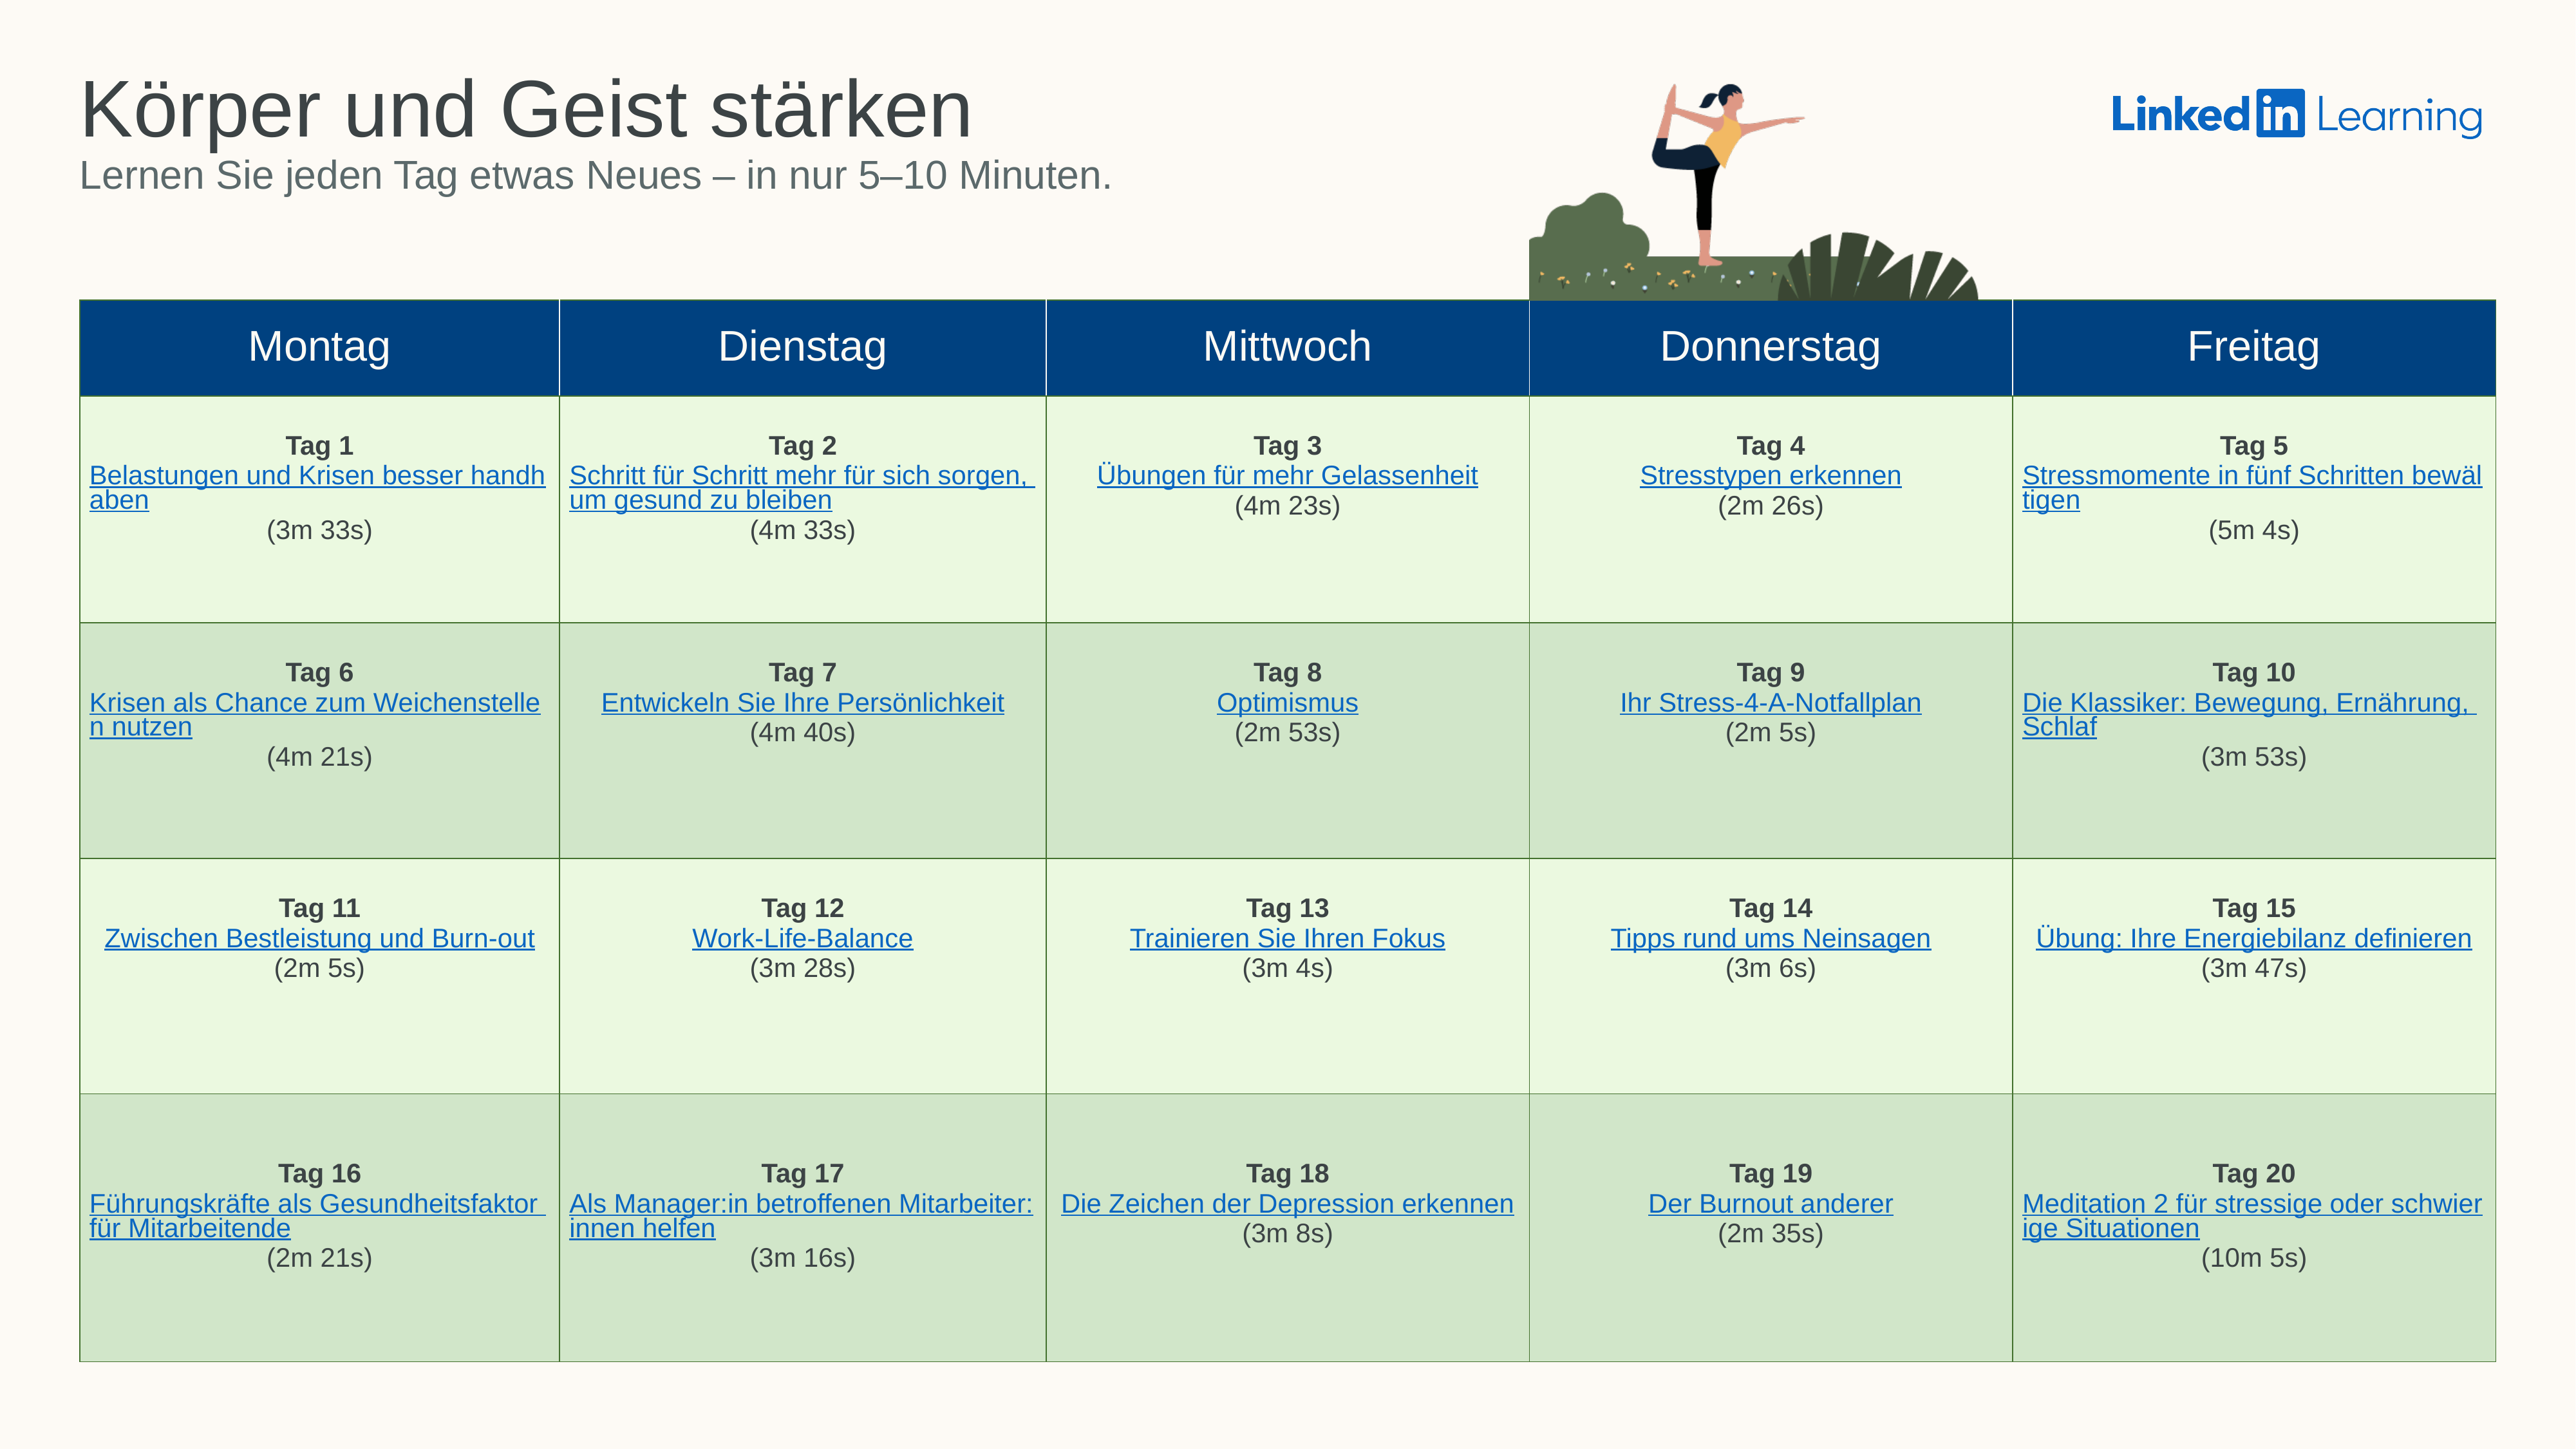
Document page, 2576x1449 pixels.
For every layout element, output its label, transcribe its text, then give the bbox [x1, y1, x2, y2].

table_cell Tag 6 Krisen als Chance zum Weichenstellen nutzen (4m 21s) [80, 623, 559, 858]
table_cell Tag 19 Der Burnout anderer (2m 35s) [1530, 1094, 2012, 1361]
table_cell Tag 10 Die Klassiker: Bewegung, Ernährung, Schlaf (3m 53s) [2013, 623, 2496, 858]
table_header Montag [80, 301, 559, 395]
table_cell Tag 1 Belastungen und Krisen besser handhaben (3m 33s) [80, 397, 559, 622]
table_cell Tag 18 Die Zeichen der Depression erkennen (3m 8s) [1047, 1094, 1529, 1361]
picture [1529, 53, 2013, 301]
table_cell Tag 9 Ihr Stress-4-A-Notfallplan (2m 5s) [1530, 623, 2012, 858]
picture [2098, 73, 2496, 153]
table_cell Tag 8 Optimismus (2m 53s) [1047, 623, 1529, 858]
table_header Donnerstag [1530, 306, 2012, 395]
table_cell Tag 14 Tipps rund ums Neinsagen (3m 6s) [1530, 859, 2012, 1094]
table_cell Tag 16 Führungskräfte als Gesundheitsfaktor für Mitarbeitende (2m 21s) [80, 1094, 559, 1361]
table_cell Tag 15 Übung: Ihre Energiebilanz definieren (3m 47s) [2013, 859, 2496, 1094]
table_cell Tag 17 Als Manager:in betroffenen Mitarbeiter:innen helfen (3m 16s) [560, 1094, 1046, 1361]
text_box Körper und Geist stärken Lernen Sie jeden Tag etwas Neues – in nur 5–10 Minuten. [79, 57, 1526, 263]
table_cell Tag 2 Schritt für Schritt mehr für sich sorgen, um gesund zu bleiben (4m 33s) [560, 397, 1046, 622]
table_cell Tag 20 Meditation 2 für stressige oder schwierige Situationen (10m 5s) [2013, 1094, 2496, 1361]
table_cell Tag 12 Work-Life-Balance (3m 28s) [560, 859, 1046, 1094]
table_cell Tag 5 Stressmomente in fünf Schritten bewältigen (5m 4s) [2013, 397, 2496, 622]
table_cell Tag 13 Trainieren Sie Ihren Fokus (3m 4s) [1047, 859, 1529, 1094]
table_header Freitag [2013, 301, 2496, 395]
table_cell Tag 3 Übungen für mehr Gelassenheit (4m 23s) [1047, 397, 1529, 622]
table_cell Tag 11 Zwischen Bestleistung und Burn-out (2m 5s) [80, 859, 559, 1094]
table_header Dienstag [560, 301, 1046, 395]
table_cell Tag 4 Stresstypen erkennen (2m 26s) [1530, 397, 2012, 622]
table_cell Tag 7 Entwickeln Sie Ihre Persönlichkeit (4m 40s) [560, 623, 1046, 858]
table_header Mittwoch [1047, 301, 1529, 395]
